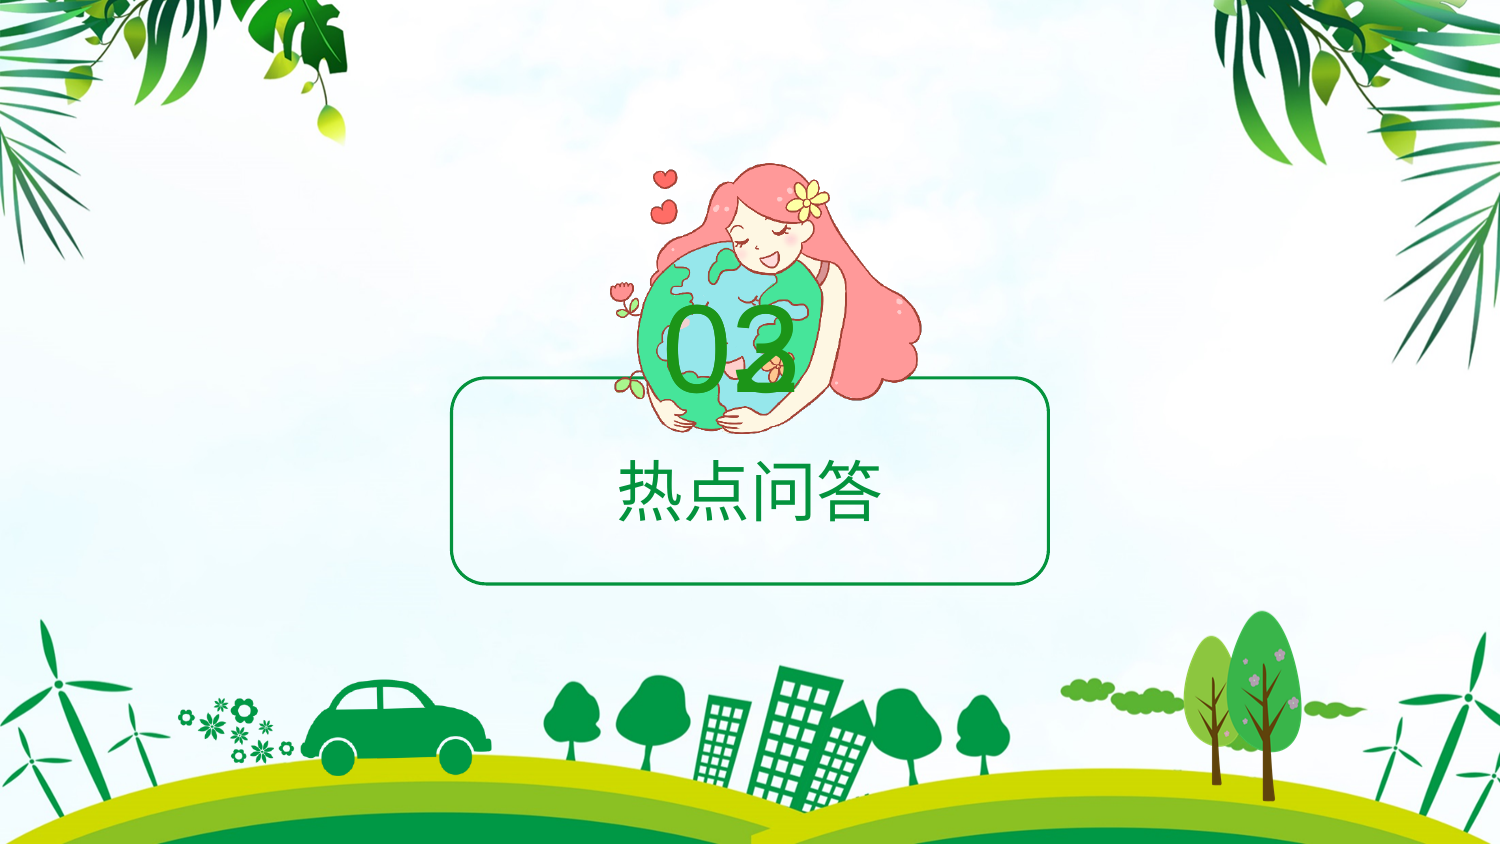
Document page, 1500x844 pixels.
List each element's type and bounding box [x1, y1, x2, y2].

text_box [451, 377, 1049, 584]
text_box [662, 266, 810, 419]
picture [0, 0, 1500, 844]
